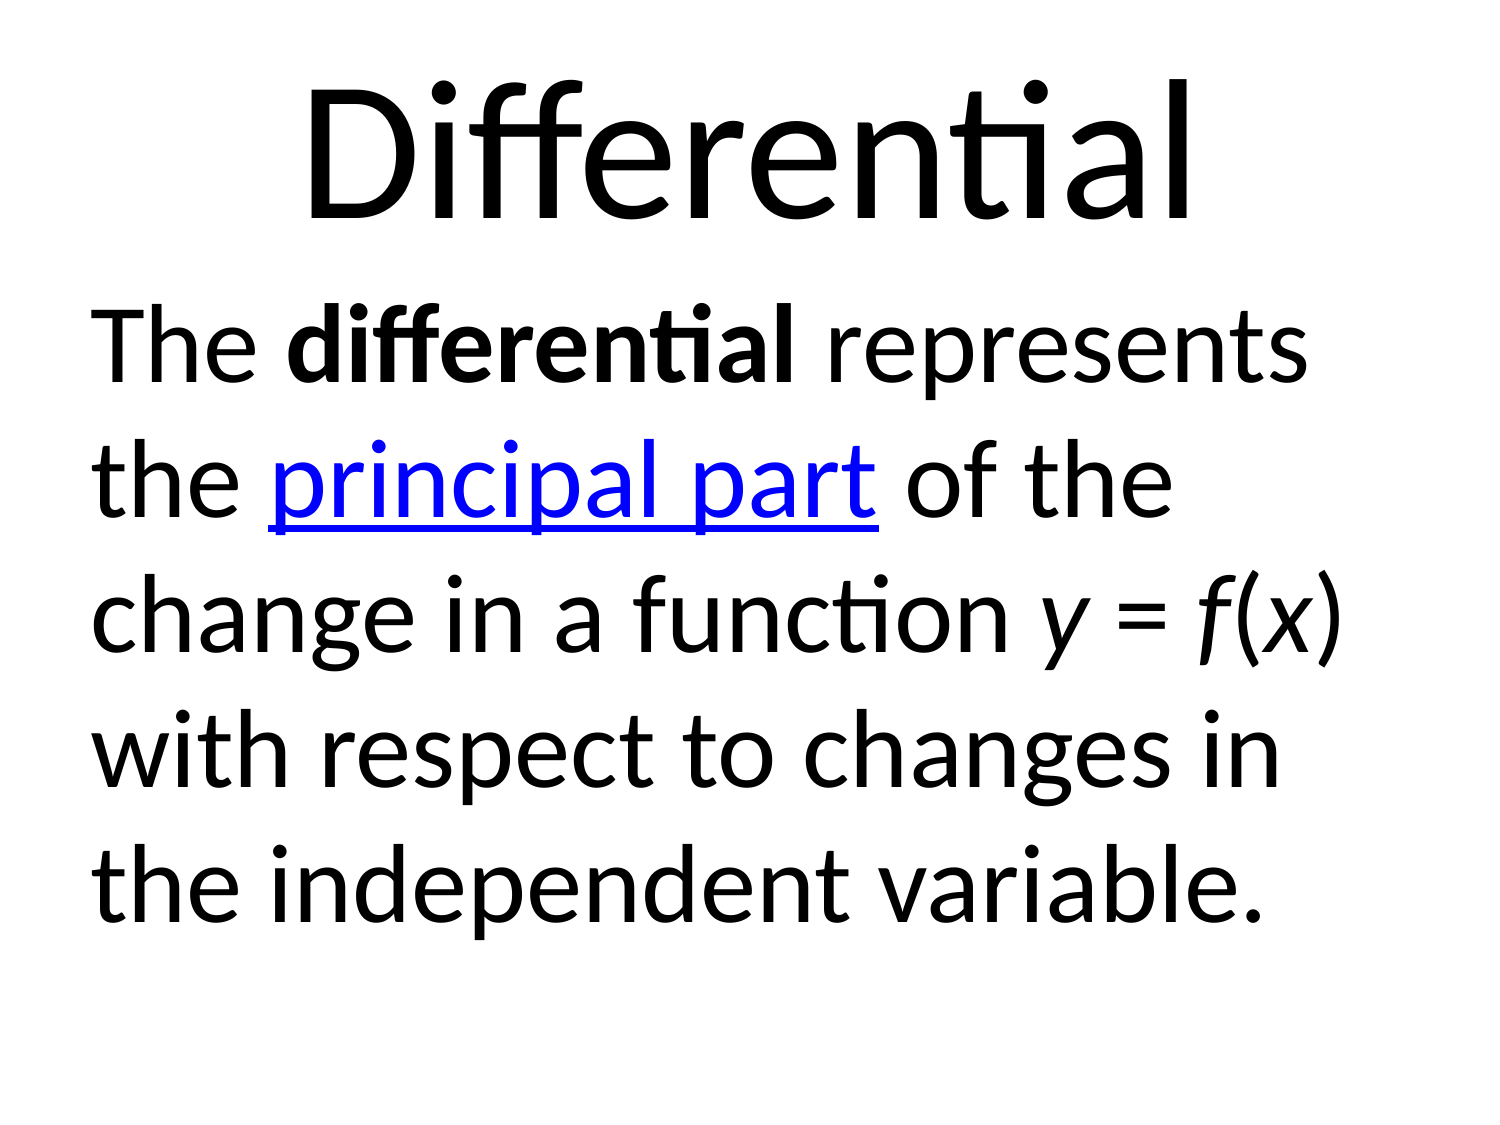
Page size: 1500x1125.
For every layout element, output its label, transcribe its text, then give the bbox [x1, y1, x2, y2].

title Differential [75, 45, 1425, 233]
list The differential represents the principal part of the change in a function y = f(x) with respect to changes in the independent variable. [75, 262, 1425, 1005]
